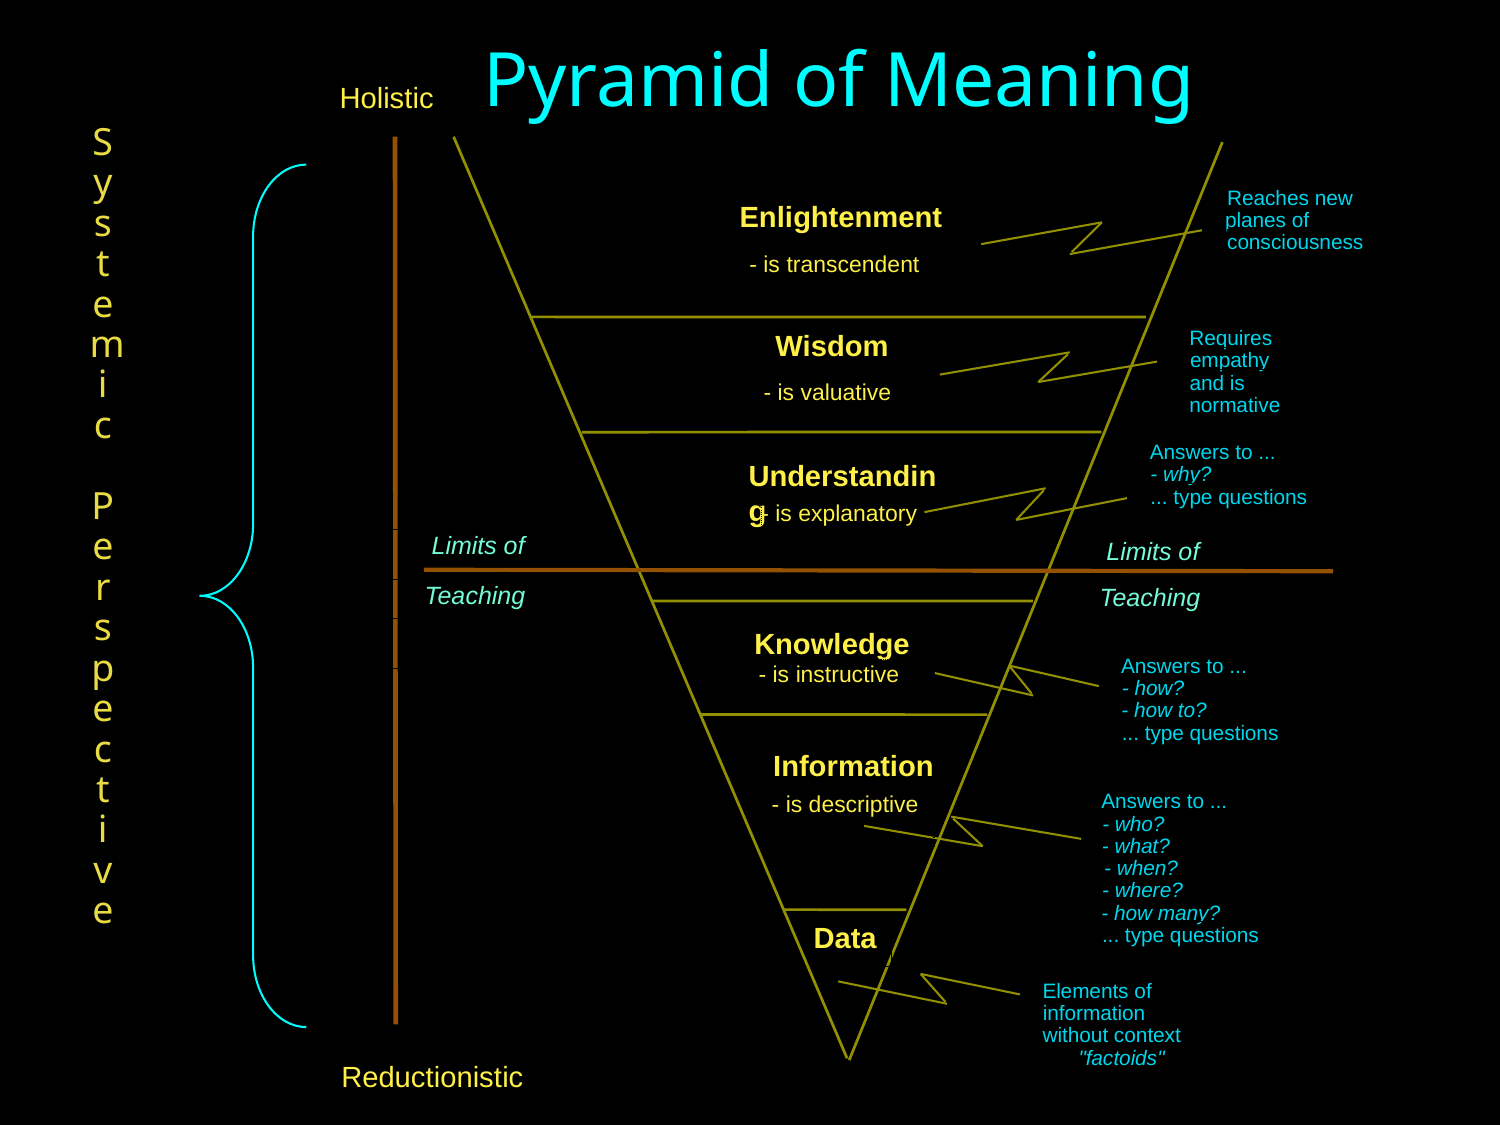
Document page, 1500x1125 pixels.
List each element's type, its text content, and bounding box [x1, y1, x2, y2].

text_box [1101, 787, 1299, 962]
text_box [980, 222, 1203, 255]
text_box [531, 316, 1147, 426]
text_box Pyramid of Meaning [477, 24, 1202, 128]
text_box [1189, 324, 1296, 442]
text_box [389, 528, 1334, 697]
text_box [934, 665, 1099, 696]
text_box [939, 352, 1158, 383]
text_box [567, 697, 1223, 1061]
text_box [1042, 1061, 1223, 1099]
text_box Systemi c Perspect i ve [83, 116, 123, 939]
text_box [988, 816, 1082, 847]
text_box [924, 487, 1128, 521]
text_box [567, 136, 1223, 528]
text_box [837, 973, 1021, 1004]
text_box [651, 600, 1034, 692]
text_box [1149, 438, 1347, 528]
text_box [783, 909, 907, 967]
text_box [581, 431, 1102, 530]
text_box [200, 164, 307, 1028]
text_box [1224, 184, 1394, 290]
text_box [1223, 697, 1314, 766]
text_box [739, 198, 961, 288]
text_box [699, 714, 988, 847]
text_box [339, 78, 567, 1117]
